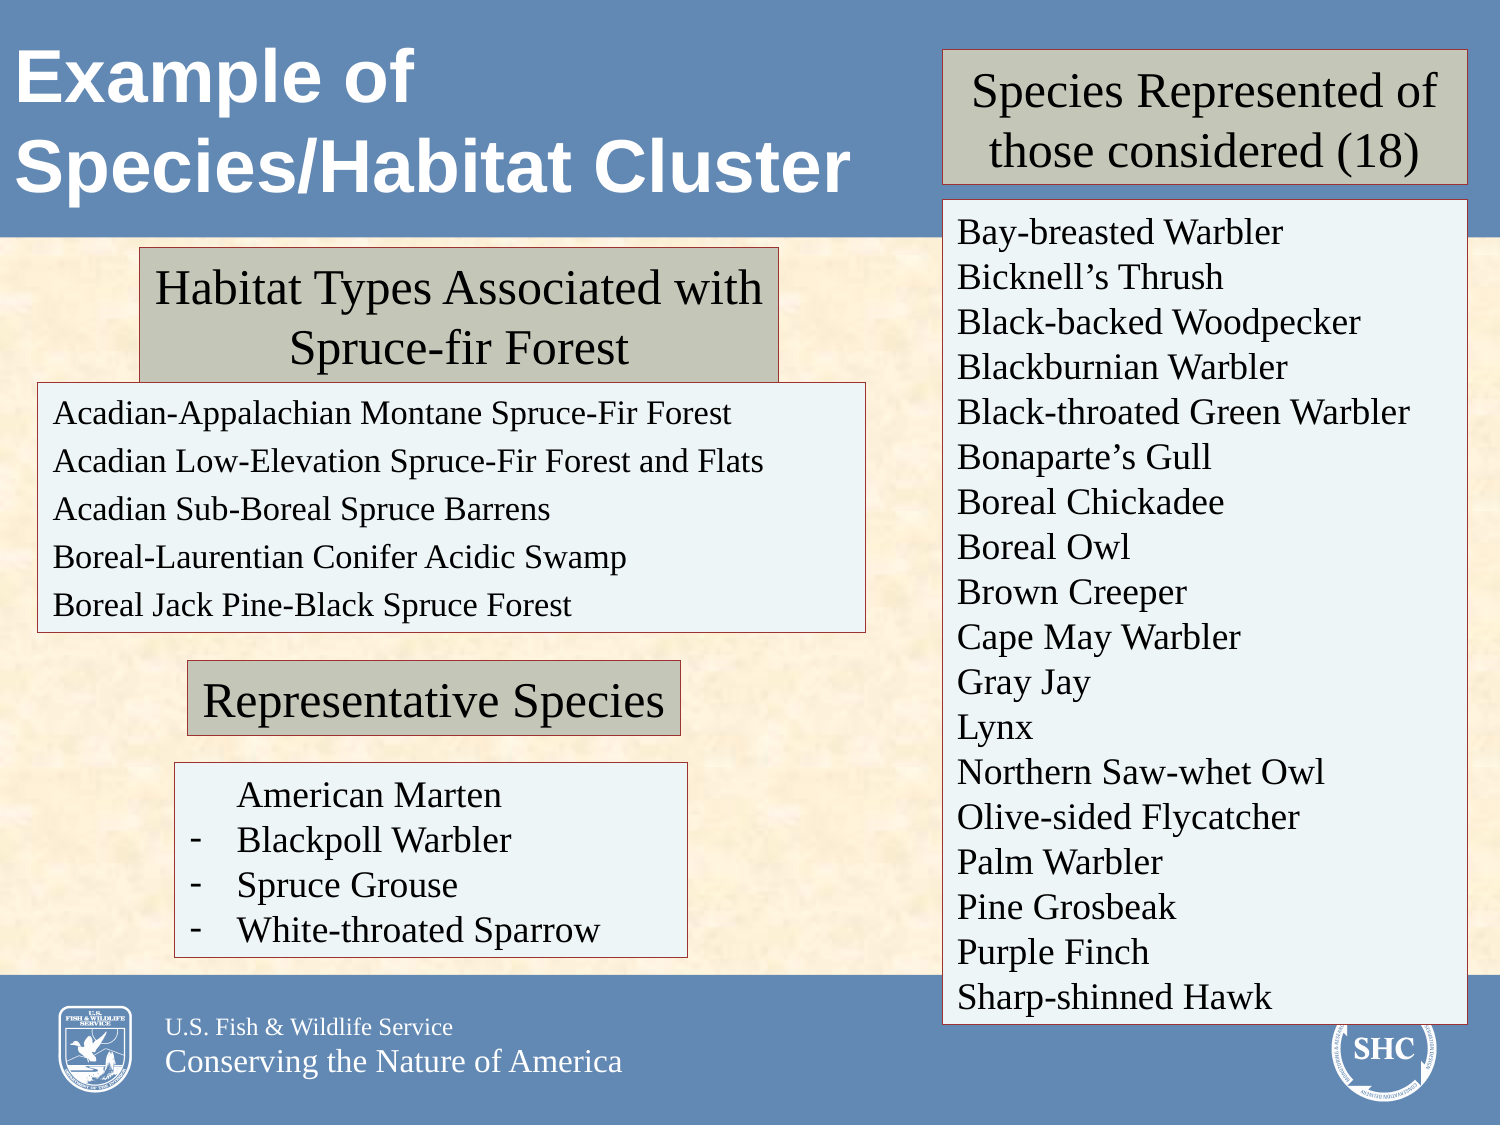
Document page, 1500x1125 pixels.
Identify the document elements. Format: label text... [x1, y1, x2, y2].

text_box Representative Species [187, 660, 681, 736]
text_box American Marten Blackpoll Warbler Spruce Grouse White-throated Sparrow [174, 762, 688, 958]
text_box Habitat Types Associated with Spruce-fir Forest [139, 247, 779, 383]
text_box Bay-breasted Warbler Bicknell’s Thrush Black-backed Woodpecker Blackburnian Warbler Black-throated Green Warbler Bonaparte’s Gull Boreal Chickadee Boreal Owl Brown Creeper Cape May Warbler Gray Jay Lynx Northern Saw-whet Owl Olive-sided Flycatcher Palm Warbler Pine Grosbeak Purple Finch Sharp-shinned Hawk [942, 199, 1468, 1025]
picture [0, 238, 942, 974]
picture [48, 989, 141, 1108]
title Example of Species/Habitat Cluster [0, 0, 950, 235]
subtitle Acadian-Appalachian Montane Spruce-Fir Forest Acadian Low-Elevation Spruce-Fir Forest and Flats Acadian Sub-Boreal Spruce Barrens Boreal-Laurentian Conifer Acidic Swamp Boreal Jack Pine-Black Spruce Forest [37, 382, 866, 633]
picture [1325, 1025, 1443, 1108]
text_box Species Represented of those considered (18) [942, 49, 1468, 185]
picture [1468, 238, 1500, 974]
